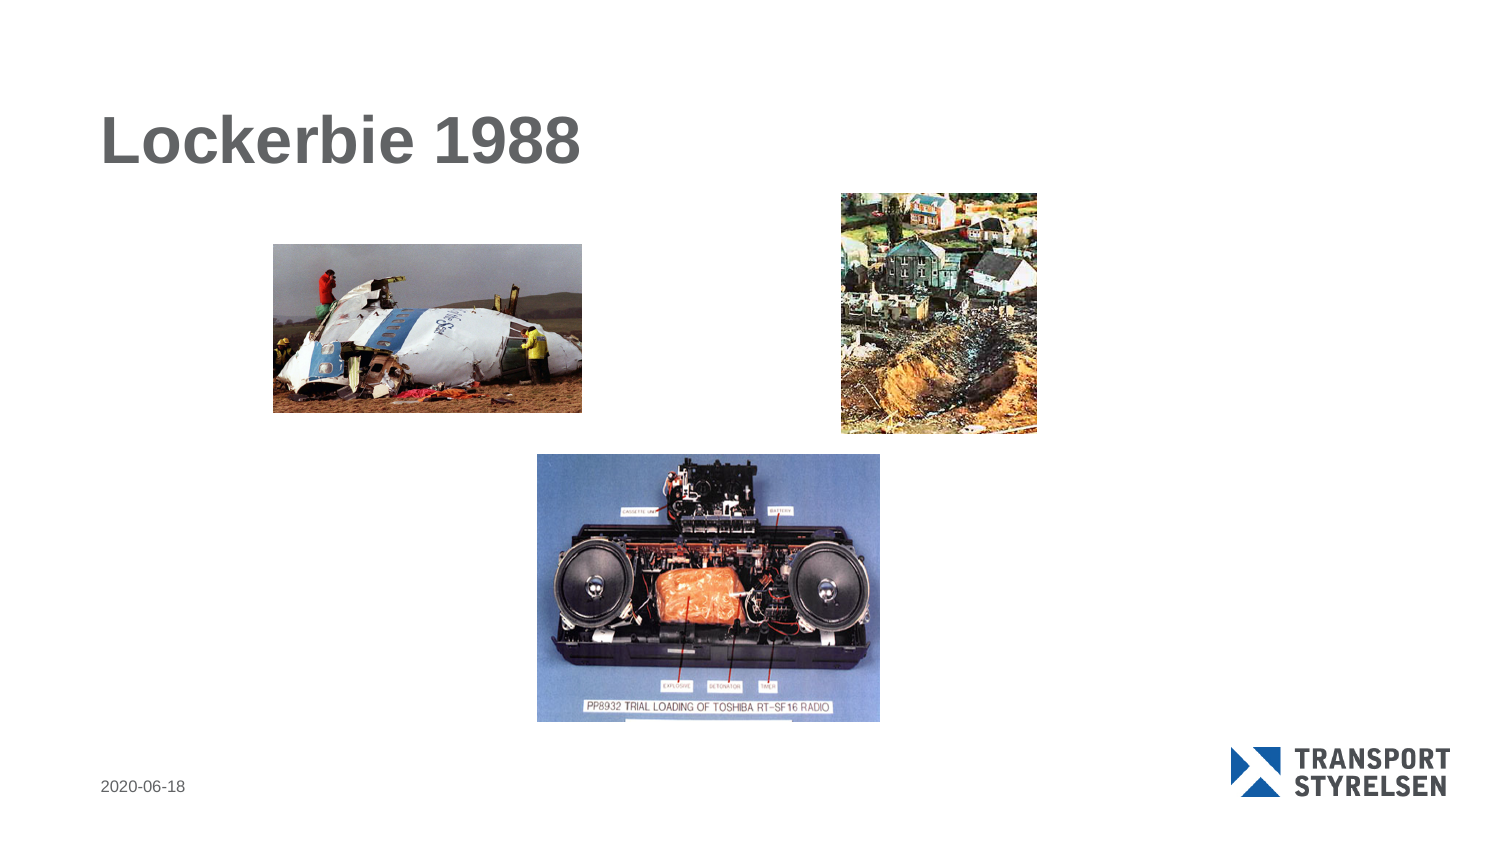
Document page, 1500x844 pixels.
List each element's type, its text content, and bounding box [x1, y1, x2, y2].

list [272, 244, 582, 413]
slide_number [85, 767, 436, 801]
picture [1231, 747, 1450, 797]
title Lockerbie 1988 [85, 89, 1417, 182]
picture [840, 193, 1037, 435]
picture [537, 454, 880, 722]
